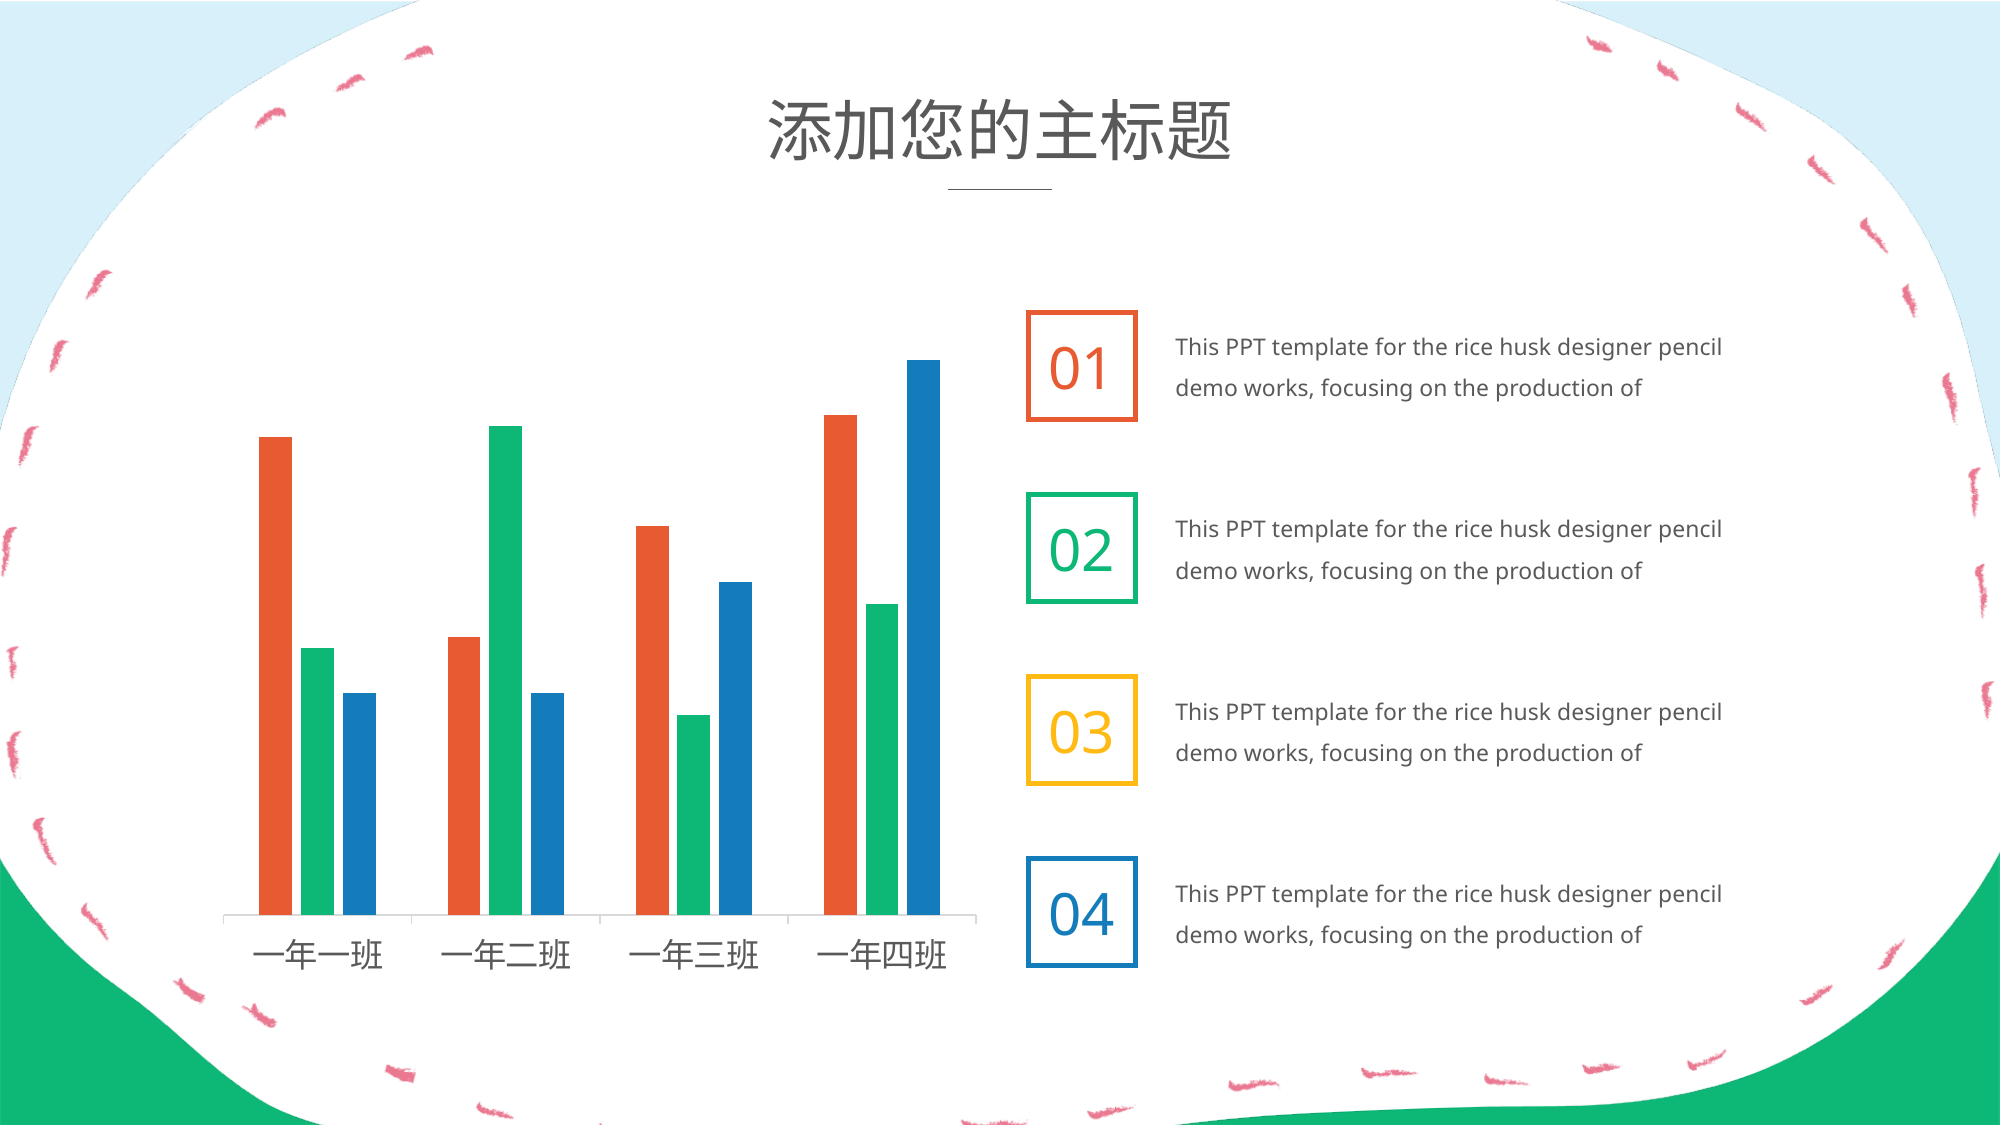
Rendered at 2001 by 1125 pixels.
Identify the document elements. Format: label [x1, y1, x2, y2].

chart [207, 233, 992, 992]
picture [0, 0, 2000, 1125]
